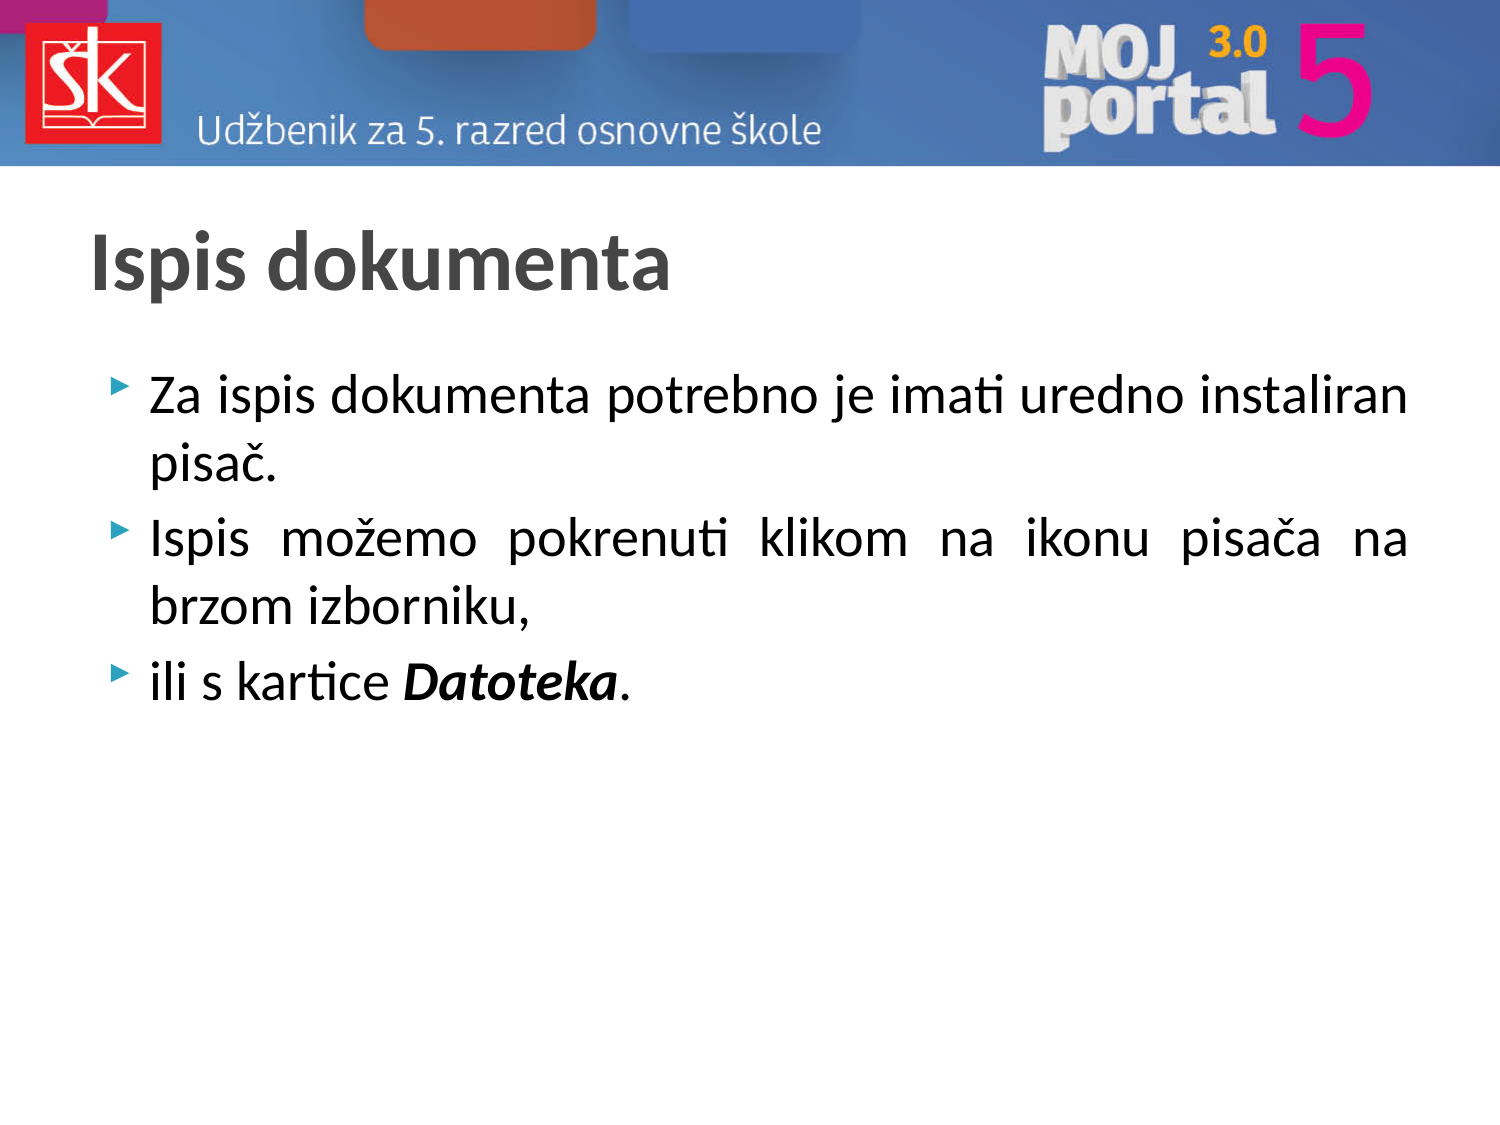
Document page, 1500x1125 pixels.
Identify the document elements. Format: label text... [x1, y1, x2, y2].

list Za ispis dokumenta potrebno je imati uredno instaliran pisač. Ispis možemo pokrenuti klikom na ikonu pisača na brzom izborniku, ili s kartice Datoteka. [75, 350, 1425, 986]
title Ispis dokumenta [75, 162, 1425, 350]
picture [0, 0, 1500, 1125]
